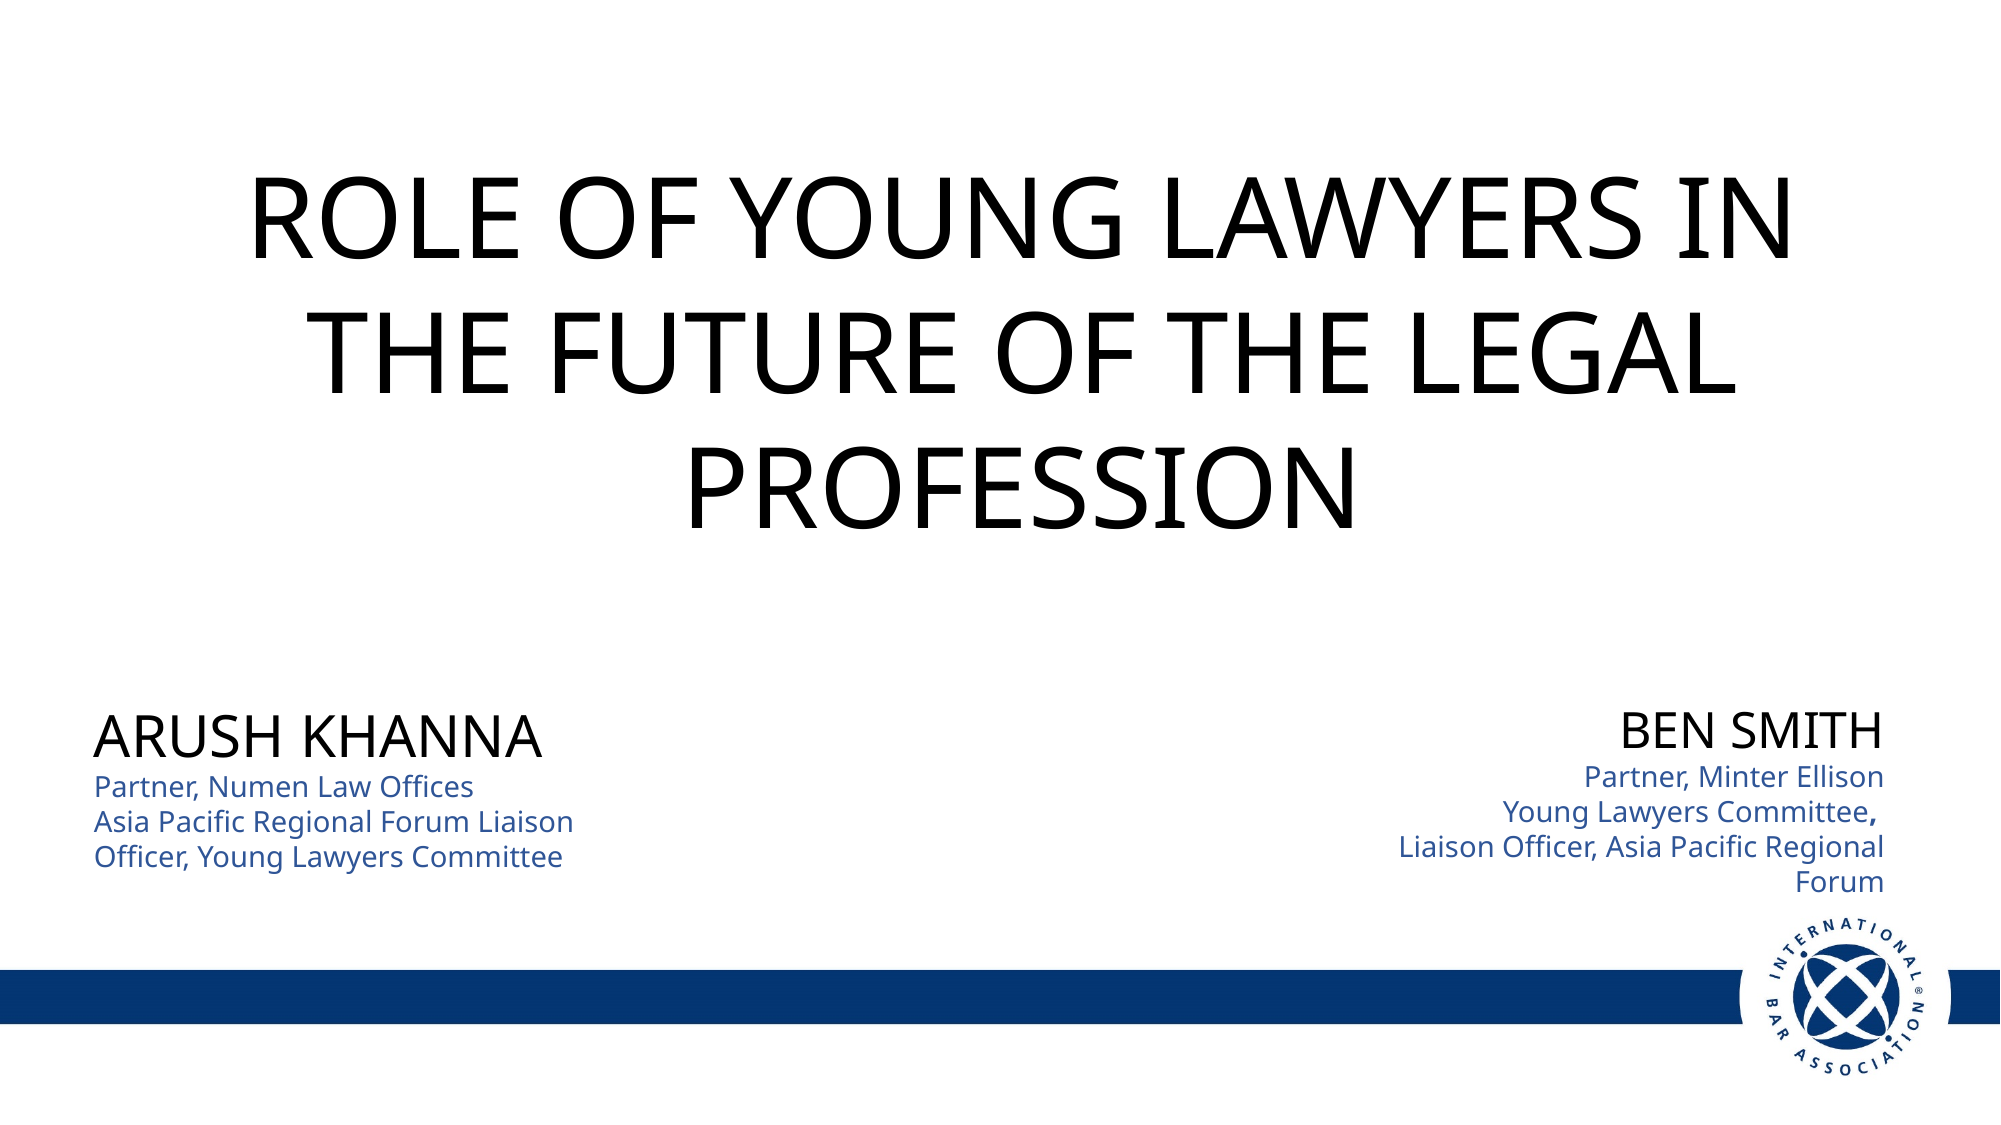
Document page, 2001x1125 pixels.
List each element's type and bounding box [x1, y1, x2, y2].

list [0, 0, 2000, 1125]
